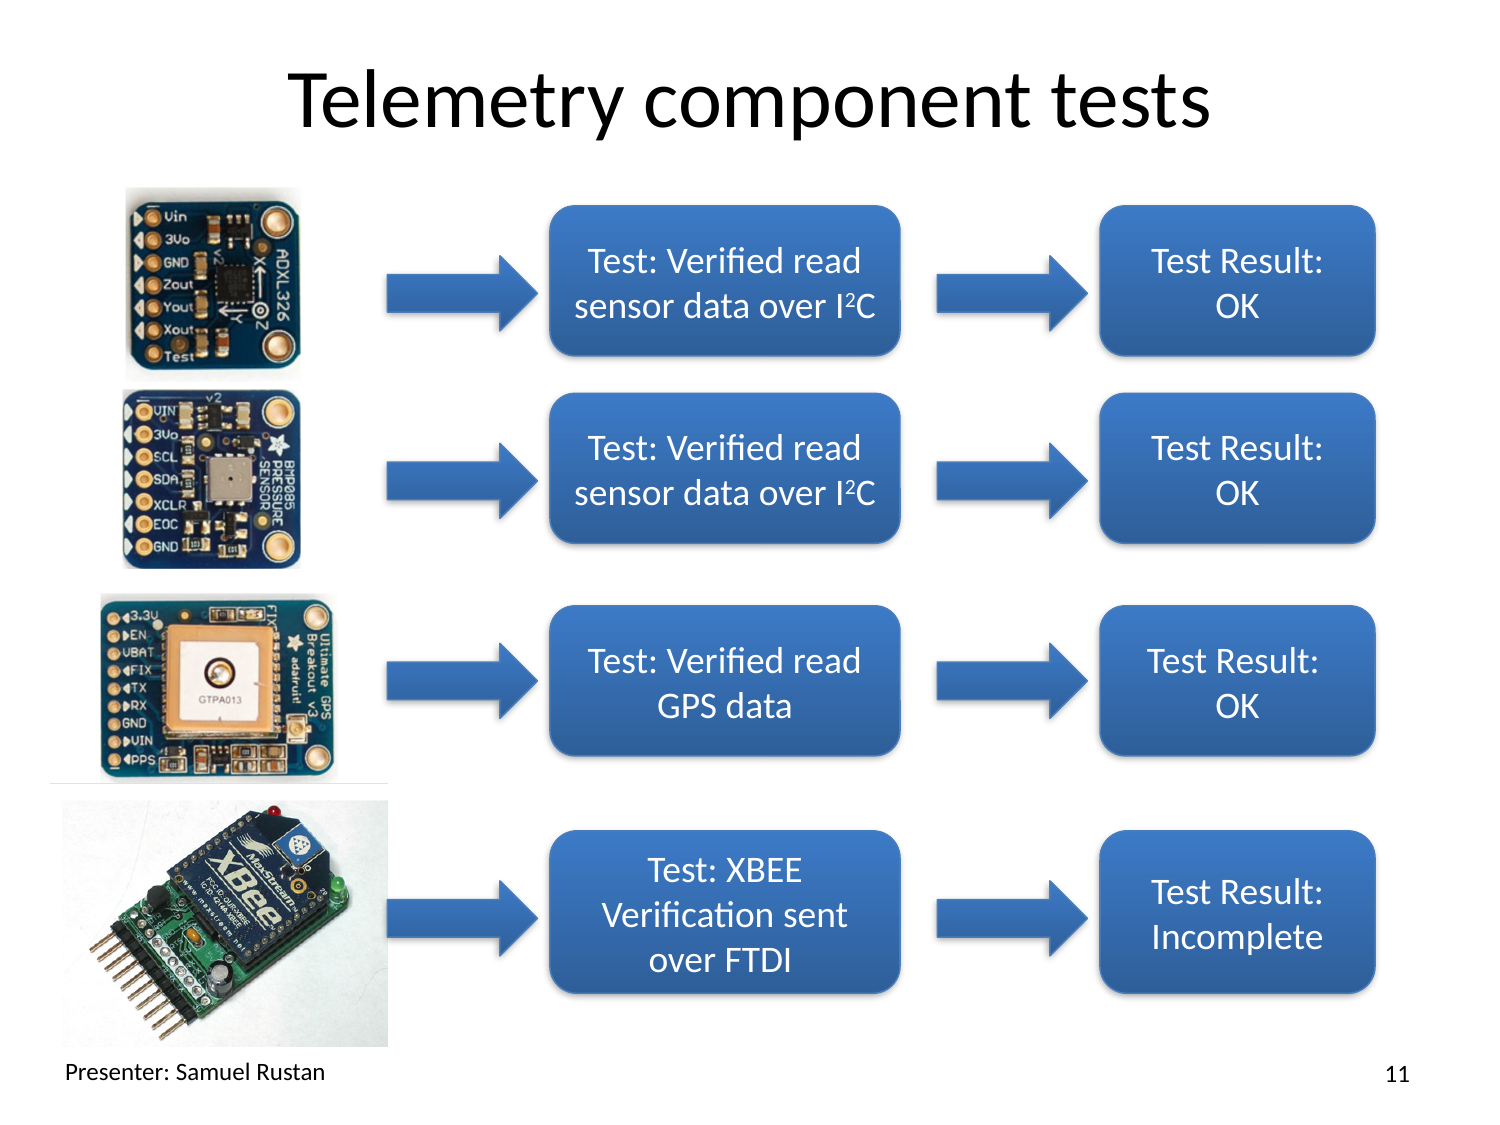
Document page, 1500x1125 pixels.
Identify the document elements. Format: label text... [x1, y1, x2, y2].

text_box Test Result: Incomplete [1099, 830, 1376, 995]
text_box [936, 442, 1088, 520]
text_box Test: Verified read GPS data [549, 605, 901, 757]
text_box Test Result: OK [1099, 392, 1376, 545]
picture [115, 188, 310, 381]
text_box [386, 442, 539, 520]
text_box [386, 255, 539, 332]
text_box [391, 880, 539, 957]
text_box [936, 880, 1088, 957]
title Telemetry component tests [75, 24, 1425, 163]
text_box [936, 642, 1088, 720]
text_box Test Result: OK [1099, 605, 1376, 757]
text_box [936, 255, 1088, 332]
picture [49, 389, 388, 1051]
slide_number 11 [1074, 1042, 1425, 1103]
text_box Test Result: OK [1099, 205, 1376, 357]
slide_number Presenter: Samuel Rustan [50, 1040, 400, 1100]
text_box [386, 642, 539, 720]
text_box Test: Verified read sensor data over I2C [549, 205, 901, 357]
text_box Test: XBEE Verification sent over FTDI [549, 830, 901, 995]
text_box Test: Verified read sensor data over I2C [549, 392, 901, 545]
